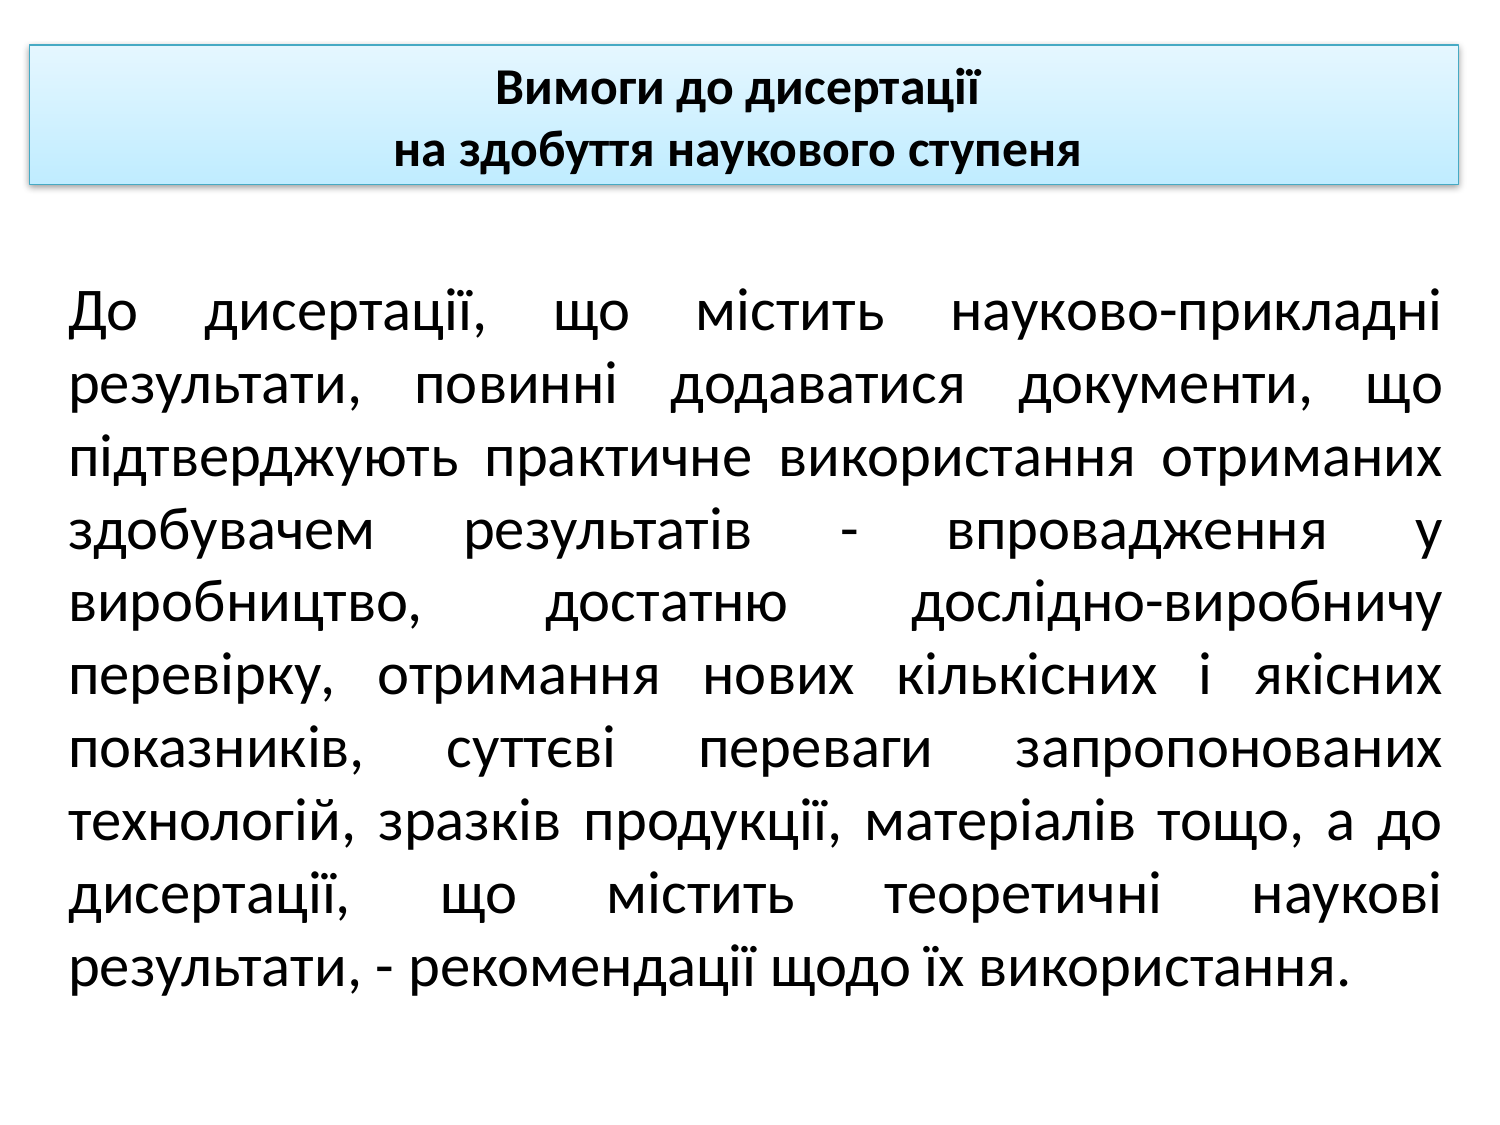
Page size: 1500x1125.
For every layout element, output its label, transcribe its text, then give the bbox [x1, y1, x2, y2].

title Вимоги до дисертації на здобуття наукового ступеня [29, 44, 1459, 185]
list До дисертації, що містить науково-прикладні результати, повинні додаватися документи, що підтверджують практичне використання отриманих здобувачем результатів - впровадження у виробництво, достатню дослідно-виробничу перевірку, отримання нових кількісних і якісних показників, суттєві переваги запропонованих технологій, зразків продукції, матеріалів тощо, а до дисертації, що містить теоретичні наукові результати, - рекомендації щодо їх використання. [53, 262, 1459, 1059]
